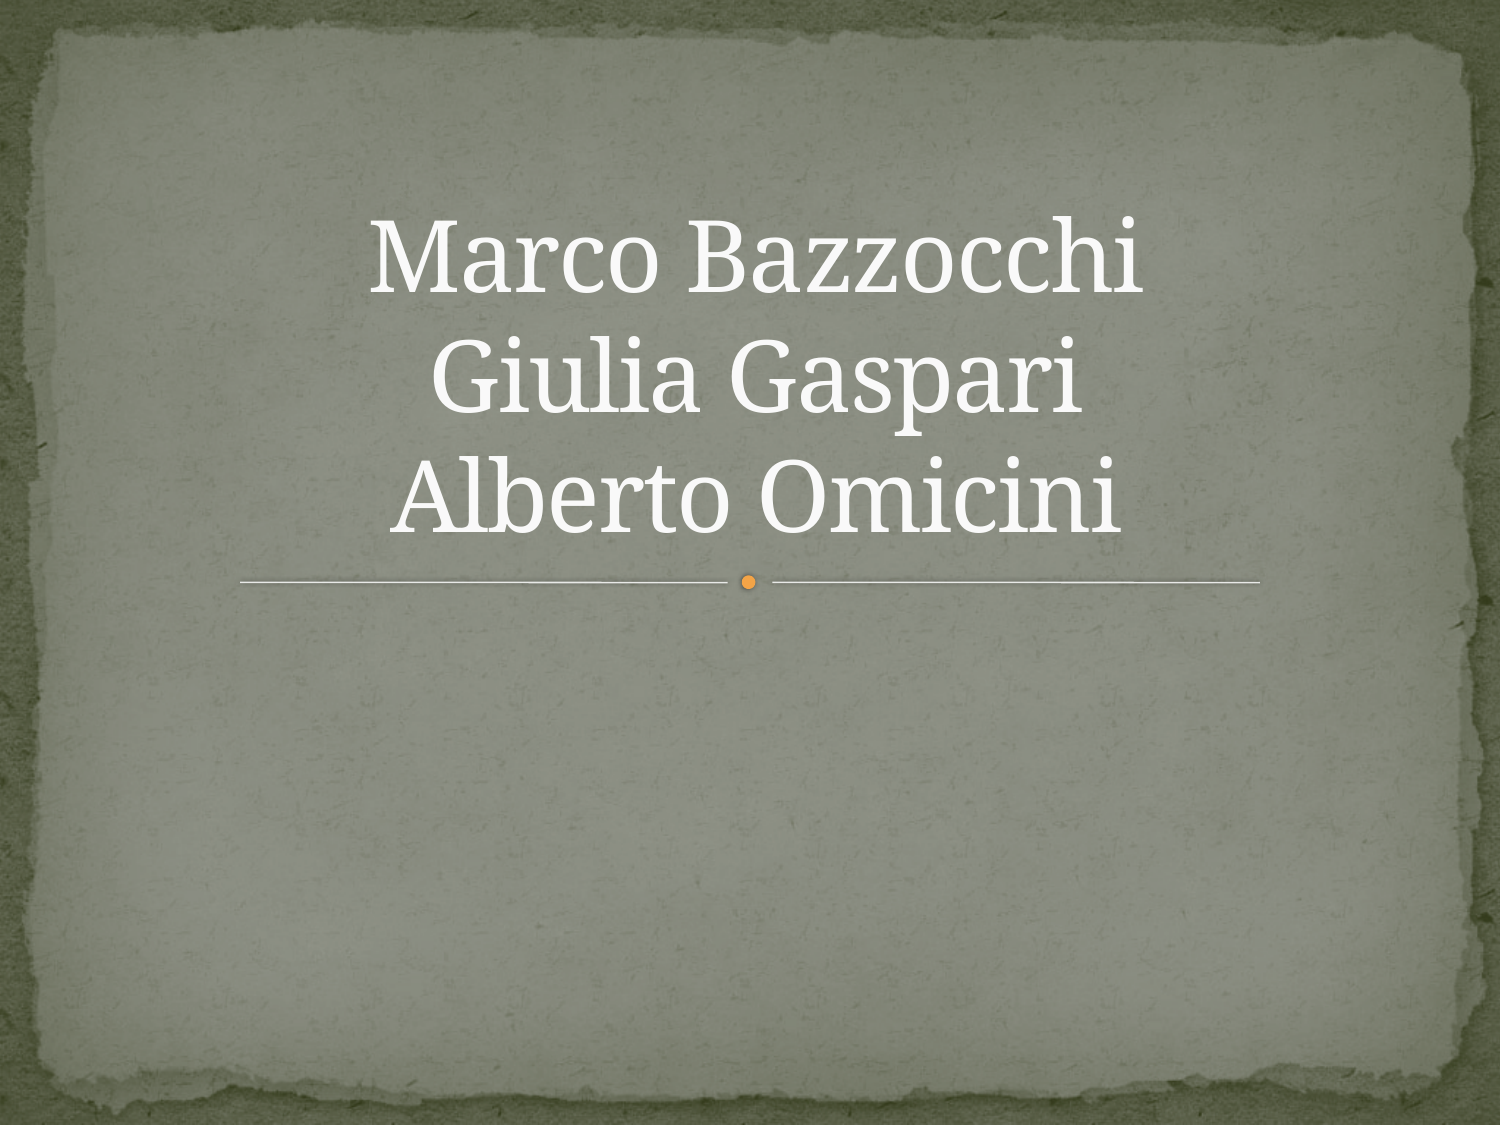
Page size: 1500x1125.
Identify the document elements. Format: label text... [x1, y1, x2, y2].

title Marco Bazzocchi Giulia Gaspari Alberto Omicini [74, 235, 1438, 561]
